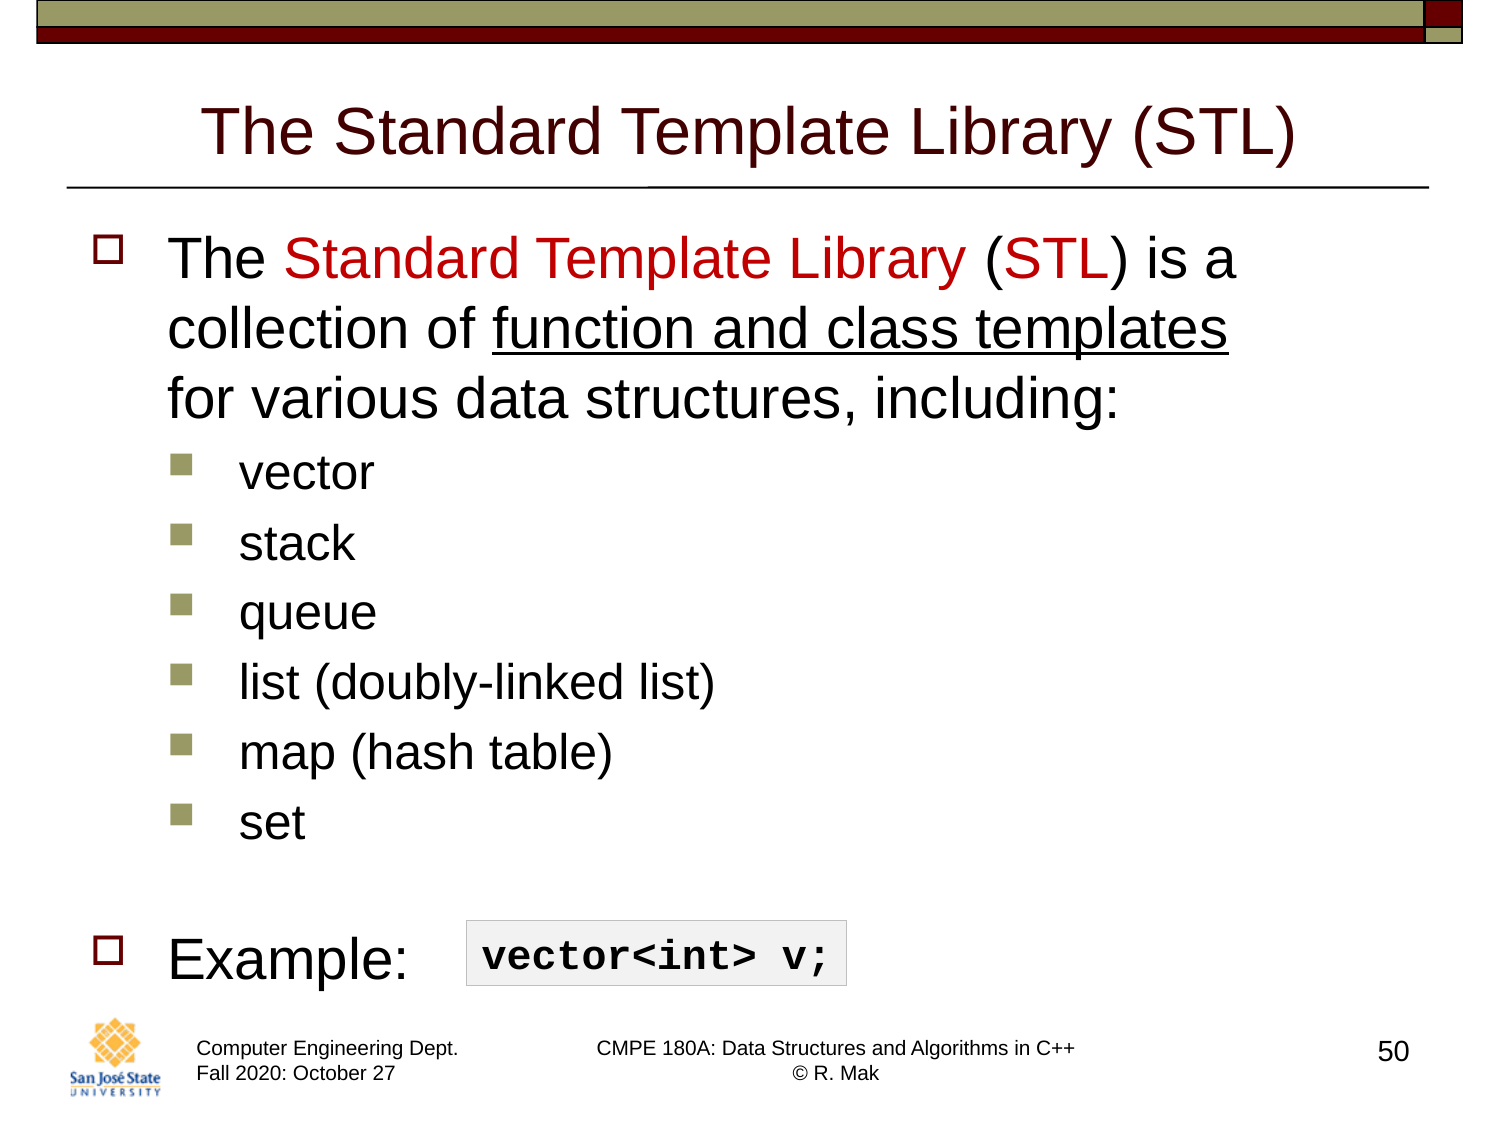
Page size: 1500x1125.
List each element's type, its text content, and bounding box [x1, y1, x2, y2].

list The Standard Template Library (STL) is a collection of function and class templates for various data structures, including: vector stack queue list (doubly-linked list) map (hash table) set Example: [75, 212, 1425, 998]
picture [60, 1012, 166, 1112]
title The Standard Template Library (STL) [75, 67, 1425, 175]
slide_number 50 [1112, 1025, 1425, 1100]
text_box vector<int> v; [466, 920, 847, 986]
